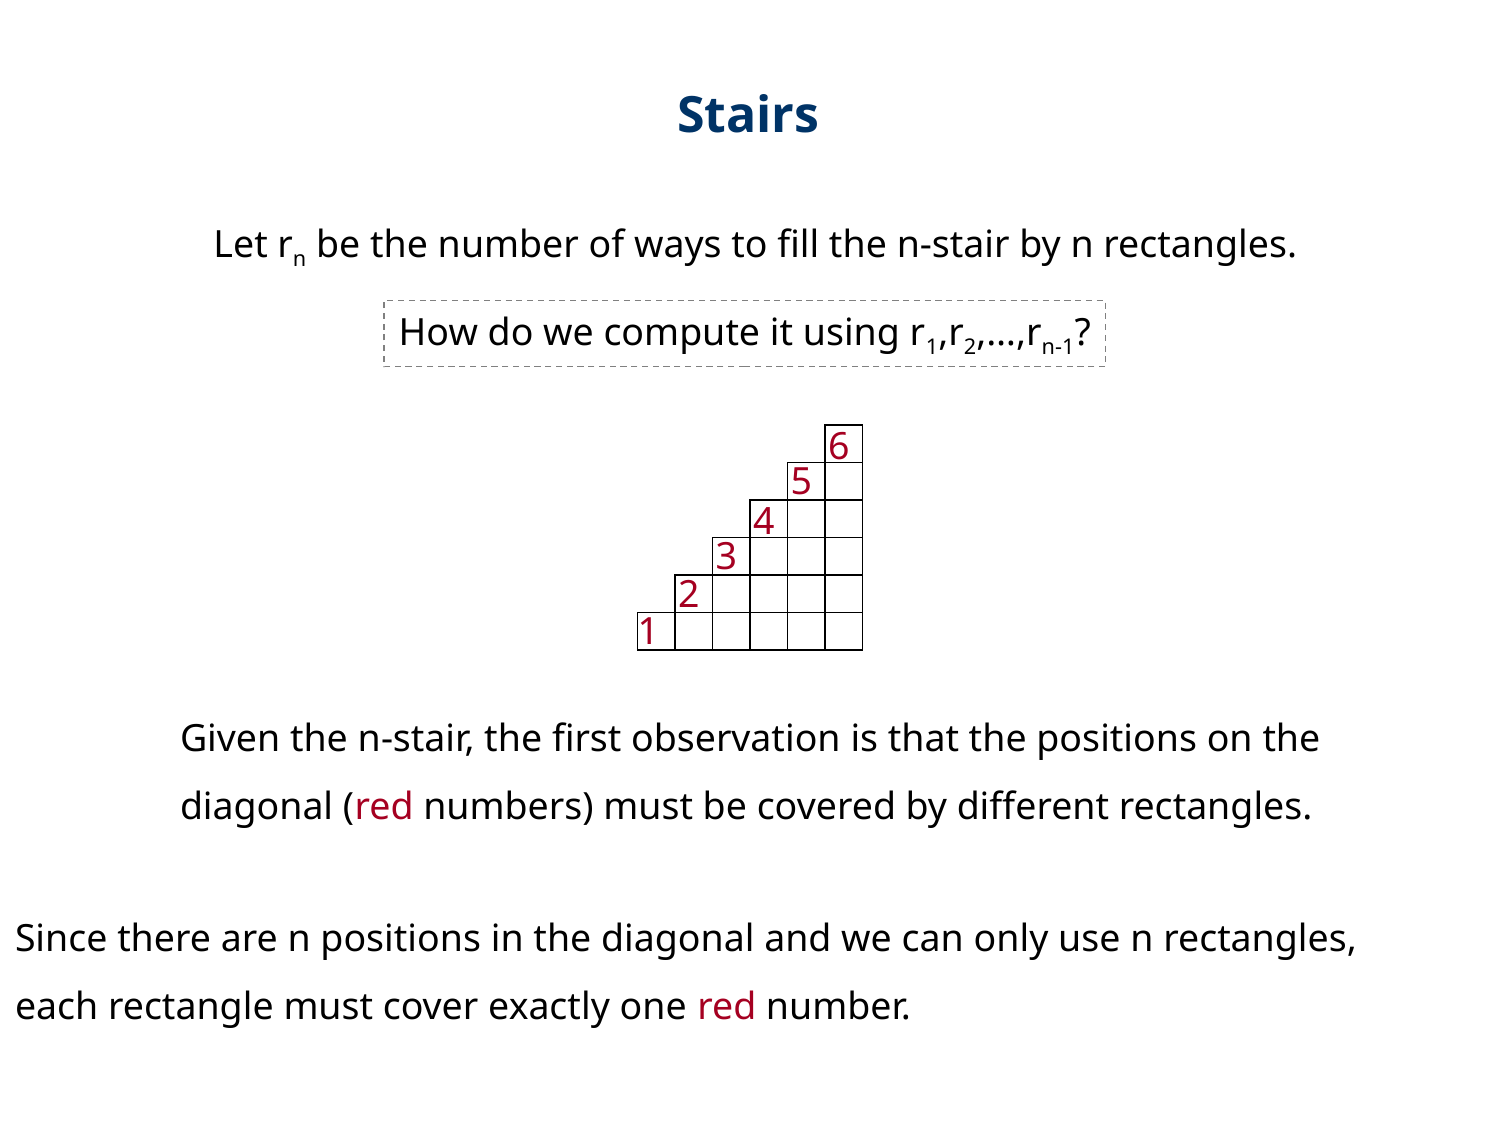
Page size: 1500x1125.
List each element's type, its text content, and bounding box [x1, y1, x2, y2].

text_box [753, 550, 787, 575]
text_box [787, 613, 825, 650]
text_box [750, 613, 787, 650]
text_box 6 [813, 414, 865, 475]
text_box [790, 510, 825, 538]
text_box How do we compute it using r1,r2,…,rn-1? [384, 300, 1106, 367]
text_box 4 [738, 489, 790, 550]
text_box [715, 585, 750, 613]
text_box 3 [700, 524, 753, 585]
text_box 1 [622, 599, 674, 660]
text_box [828, 475, 863, 500]
text_box Stairs [662, 74, 835, 150]
text_box [825, 538, 863, 575]
text_box Let rn be the number of ways to fill the n-stair by n rectangles. [198, 212, 1314, 279]
text_box [675, 623, 712, 650]
text_box [825, 613, 863, 650]
text_box Given the n-stair, the first observation is that the positions on the diagonal (red numbers) must be covered by different rectangles. [165, 706, 1347, 834]
text_box [787, 575, 825, 613]
text_box Since there are n positions in the diagonal and we can only use n rectangles, each rectangle must cover exactly one red number. [0, 906, 1374, 1034]
text_box 5 [775, 449, 828, 510]
text_box [787, 538, 825, 575]
text_box [825, 500, 863, 538]
text_box [750, 575, 787, 613]
text_box [825, 575, 863, 613]
text_box 2 [663, 562, 715, 623]
text_box [712, 613, 750, 650]
